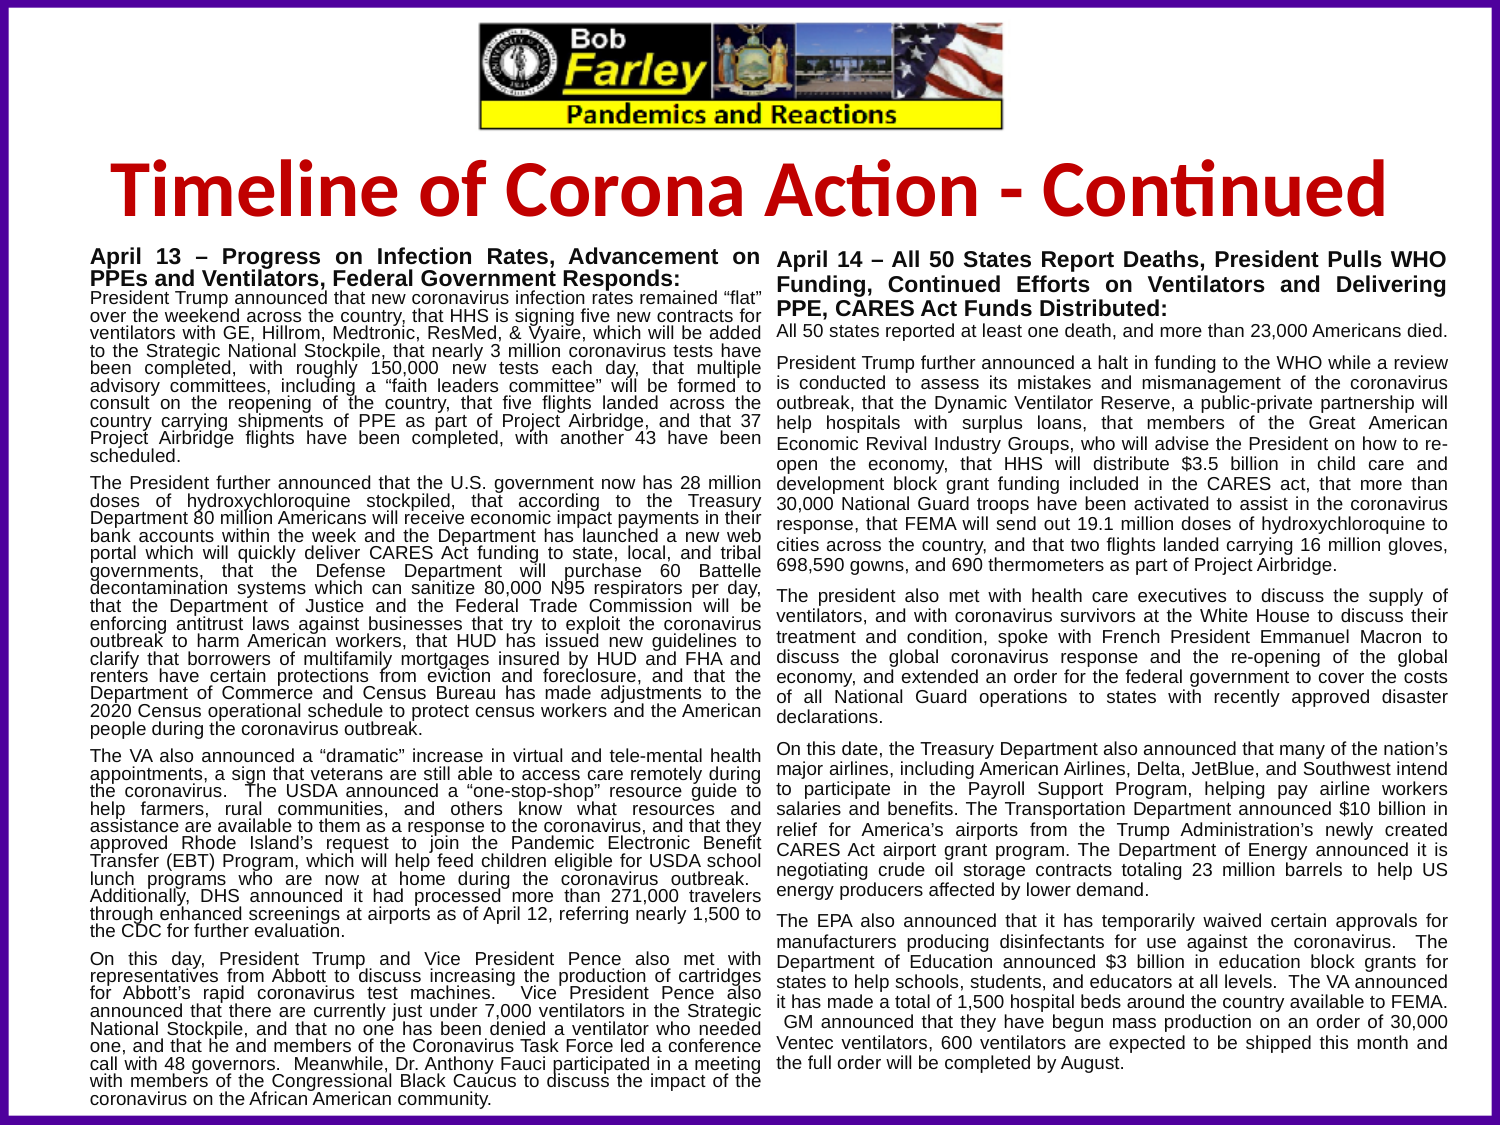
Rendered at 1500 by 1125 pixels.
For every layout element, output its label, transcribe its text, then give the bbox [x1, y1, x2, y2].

list April 13 – Progress on Infection Rates, Advancement on PPEs and Ventilators, Federal Government Responds: President Trump announced that new coronavirus infection rates remained “flat” over the weekend across the country, that HHS is signing five new contracts for ventilators with GE, Hillrom, Medtronic, ResMed, & Vyaire, which will be added to the Strategic National Stockpile, that nearly 3 million coronavirus tests have been completed, with roughly 150,000 new tests each day, that multiple advisory committees, including a “faith leaders committee” will be formed to consult on the reopening of the country, that five flights landed across the country carrying shipments of PPE as part of Project Airbridge, and that 37 Project Airbridge flights have been completed, with another 43 have been scheduled. The President further announced that the U.S. government now has 28 million doses of hydroxychloroquine stockpiled, that according to the Treasury Department 80 million Americans will receive economic impact payments in their bank accounts within the week and the Department has launched a new web portal which will quickly deliver CARES Act funding to state, local, and tribal governments, that the Defense Department will purchase 60 Battelle decontamination systems which can sanitize 80,000 N95 respirators per day, that the Department of Justice and the Federal Trade Commission will be enforcing antitrust laws against businesses that try to exploit the coronavirus outbreak to harm American workers, that HUD has issued new guidelines to clarify that borrowers of multifamily mortgages insured by HUD and FHA and renters have certain protections from eviction and foreclosure, and that the Department of Commerce and Census Bureau has made adjustments to the 2020 Census operational schedule to protect census workers and the American people during the coronavirus outbreak. The VA also announced a “dramatic” increase in virtual and tele-mental health appointments, a sign that veterans are still able to access care remotely during the coronavirus. The USDA announced a “one-stop-shop” resource guide to help farmers, rural communities, and others know what resources and assistance are available to them as a response to the coronavirus, and that they approved Rhode Island’s request to join the Pandemic Electronic Benefit Transfer (EBT) Program, which will help feed children eligible for USDA school lunch programs who are now at home during the coronavirus outbreak. Additionally, DHS announced it had processed more than 271,000 travelers through enhanced screenings at airports as of April 12, referring nearly 1,500 to the CDC for further evaluation. On this day, President Trump and Vice President Pence also met with representatives from Abbott to discuss increasing the production of cartridges for Abbott’s rapid coronavirus test machines. Vice President Pence also announced that there are currently just under 7,000 ventilators in the Strategic National Stockpile, and that no one has been denied a ventilator who needed one, and that he and members of the Coronavirus Task Force led a conference call with 48 governors. Meanwhile, Dr. Anthony Fauci participated in a meeting with members of the Congressional Black Caucus to discuss the impact of the coronavirus on the African American community. April 14 – All 50 States Report Deaths, President Pulls WHO Funding, Continued Efforts on Ventilators and Delivering PPE, CARES Act Funds Distributed: All 50 states reported at least one death, and more than 23,000 Americans died. President Trump further announced a halt in funding to the WHO while a review is conducted to assess its mistakes and mismanagement of the coronavirus outbreak, that the Dynamic Ventilator Reserve, a public-private partnership will help hospitals with surplus loans, that members of the Great American Economic Revival Industry Groups, who will advise the President on how to re-open the economy, that HHS will distribute $3.5 billion in child care and development block grant funding included in the CARES act, that more than 30,000 National Guard troops have been activated to assist in the coronavirus response, that FEMA will send out 19.1 million doses of hydroxychloroquine to cities across the country, and that two flights landed carrying 16 million gloves, 698,590 gowns, and 690 thermometers as part of Project Airbridge. The president also met with health care executives to discuss the supply of ventilators, and with coronavirus survivors at the White House to discuss their treatment and condition, spoke with French President Emmanuel Macron to discuss the global coronavirus response and the re-opening of the global economy, and extended an order for the federal government to cover the costs of all National Guard operations to states with recently approved disaster declarations. On this date, the Treasury Department also announced that many of the nation’s major airlines, including American Airlines, Delta, JetBlue, and Southwest intend to participate in the Payroll Support Program, helping pay airline workers salaries and benefits. The Transportation Department announced $10 billion in relief for America’s airports from the Trump Administration’s newly created CARES Act airport grant program. The Department of Energy announced it is negotiating crude oil storage contracts totaling 23 million barrels to help US energy producers affected by lower demand. The EPA also announced that it has temporarily waived certain approvals for manufacturers producing disinfectants for use against the coronavirus. The Department of Education announced $3 billion in education block grants for states to help schools, students, and educators at all levels. The VA announced it has made a total of 1,500 hospital beds around the country available to FEMA. GM announced that they have begun mass production on an order of 30,000 Ventec ventilators, 600 ventilators are expected to be shipped this month and the full order will be completed by August. [75, 240, 1463, 1100]
picture [0, 0, 1500, 1125]
text_box Timeline of Corona Action - Continued [37, 127, 1463, 241]
